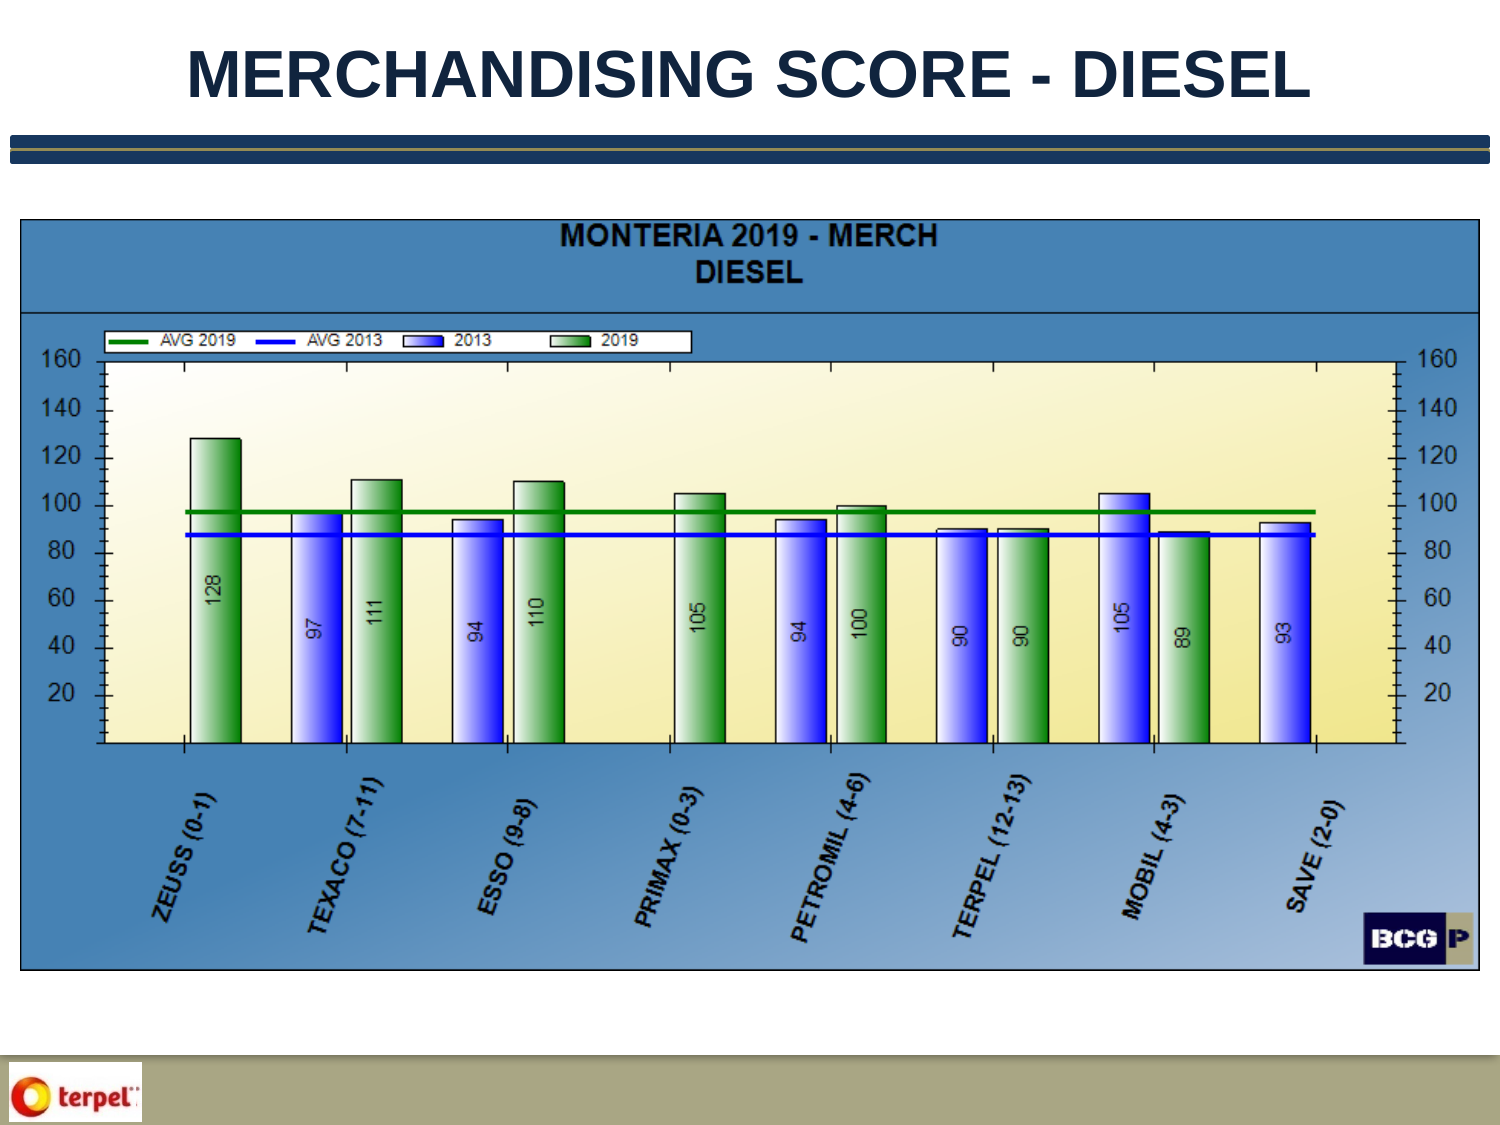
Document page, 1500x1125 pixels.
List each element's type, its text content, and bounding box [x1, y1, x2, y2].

picture [9, 1062, 142, 1122]
title Merchandising score - diesel [12, 12, 1487, 130]
picture [20, 219, 1480, 972]
